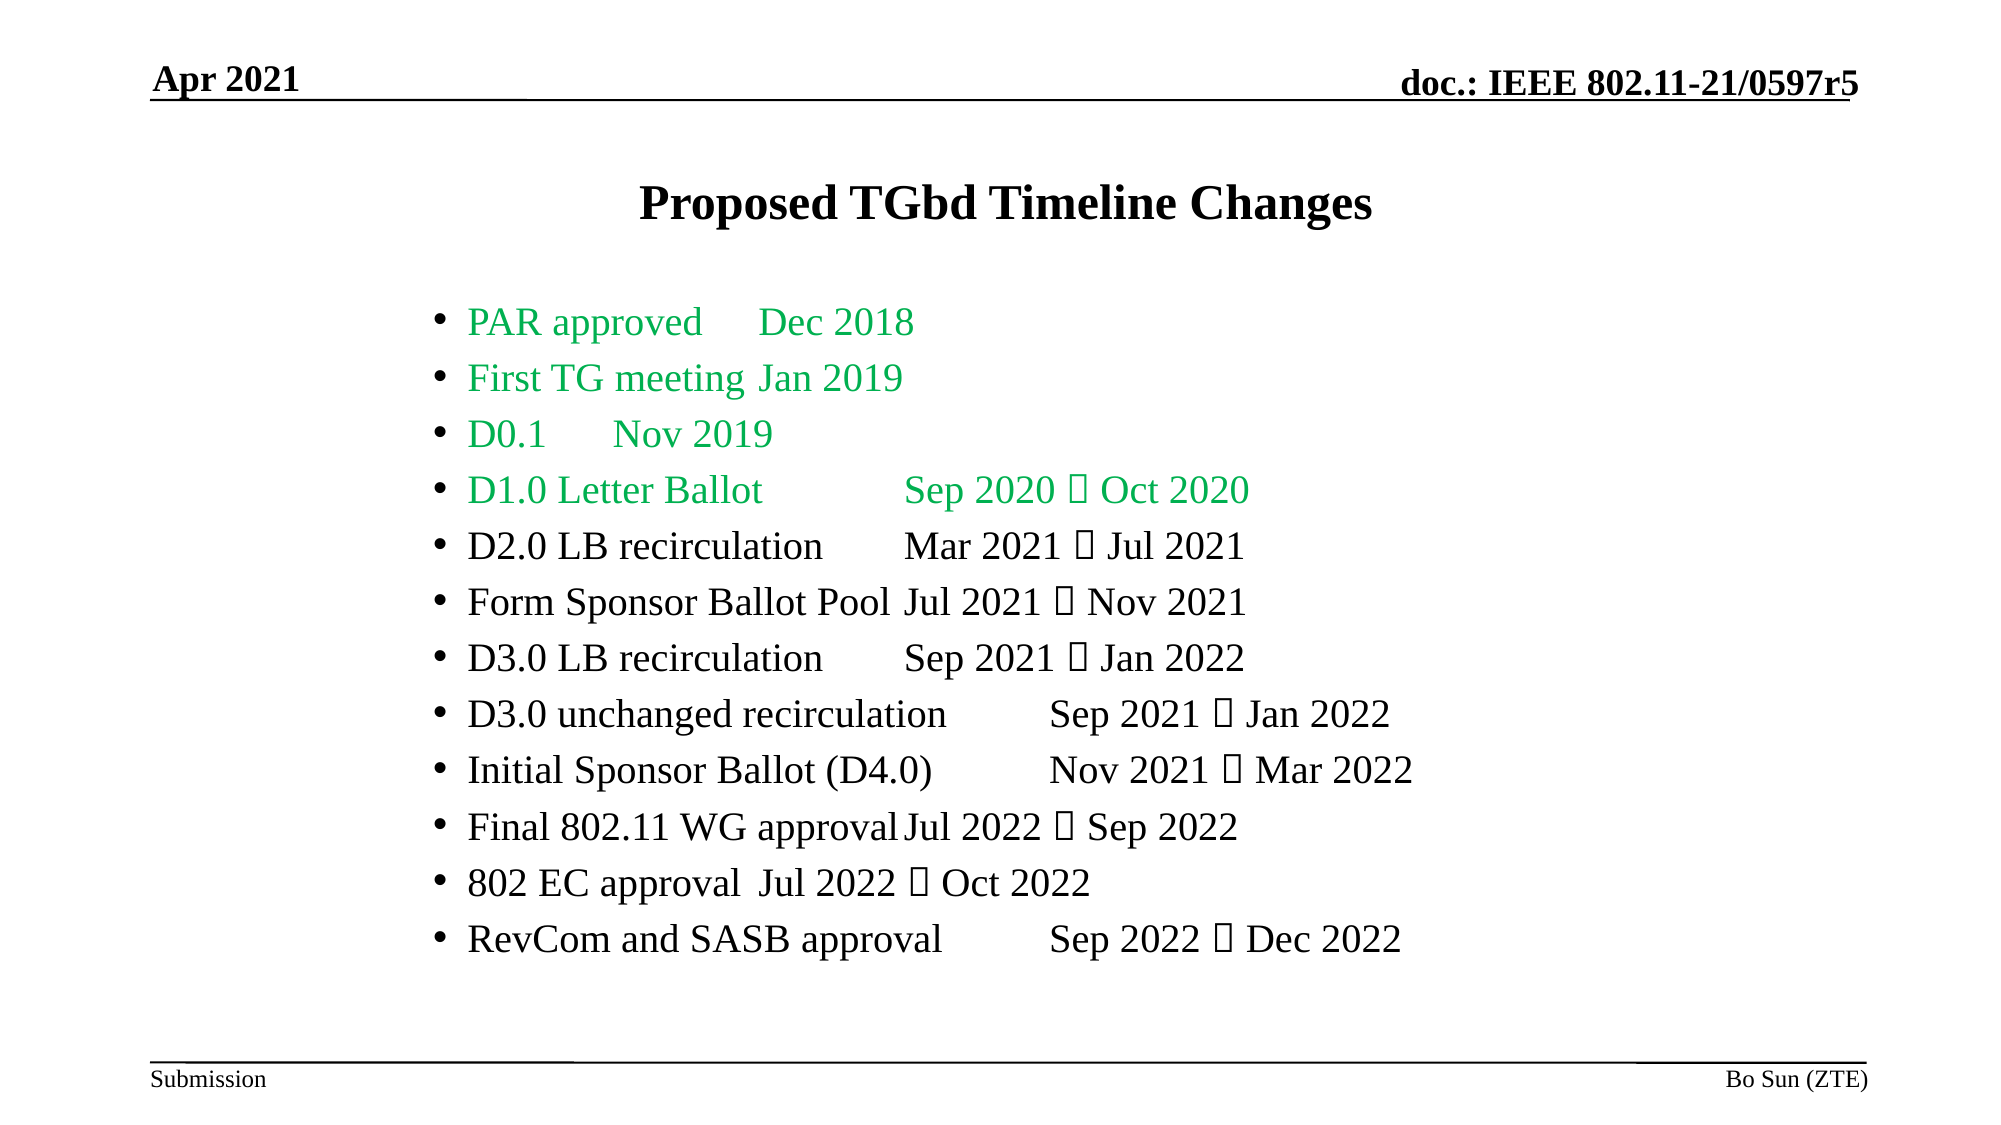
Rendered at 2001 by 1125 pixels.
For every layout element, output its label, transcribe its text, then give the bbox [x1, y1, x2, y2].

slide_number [152, 54, 563, 100]
footer Bo Sun (ZTE) [1171, 1061, 1869, 1093]
title Proposed TGbd Timeline Changes [149, 112, 1850, 288]
text_box PAR approved Dec 2018 First TG meeting Jan 2019 D0.1 Nov 2019 D1.0 Letter Ballot Sep 2020  Oct 2020 D2.0 LB recirculation Mar 2021  Jul 2021 Form Sponsor Ballot Pool Jul 2021  Nov 2021 D3.0 LB recirculation Sep 2021  Jan 2022 D3.0 unchanged recirculation Sep 2021  Jan 2022 Initial Sponsor Ballot (D4.0) Nov 2021  Mar 2022 Final 802.11 WG approval Jul 2022  Sep 2022 802 EC approval Jul 2022  Oct 2022 RevCom and SASB approval Sep 2022  Dec 2022 [363, 287, 1700, 1038]
